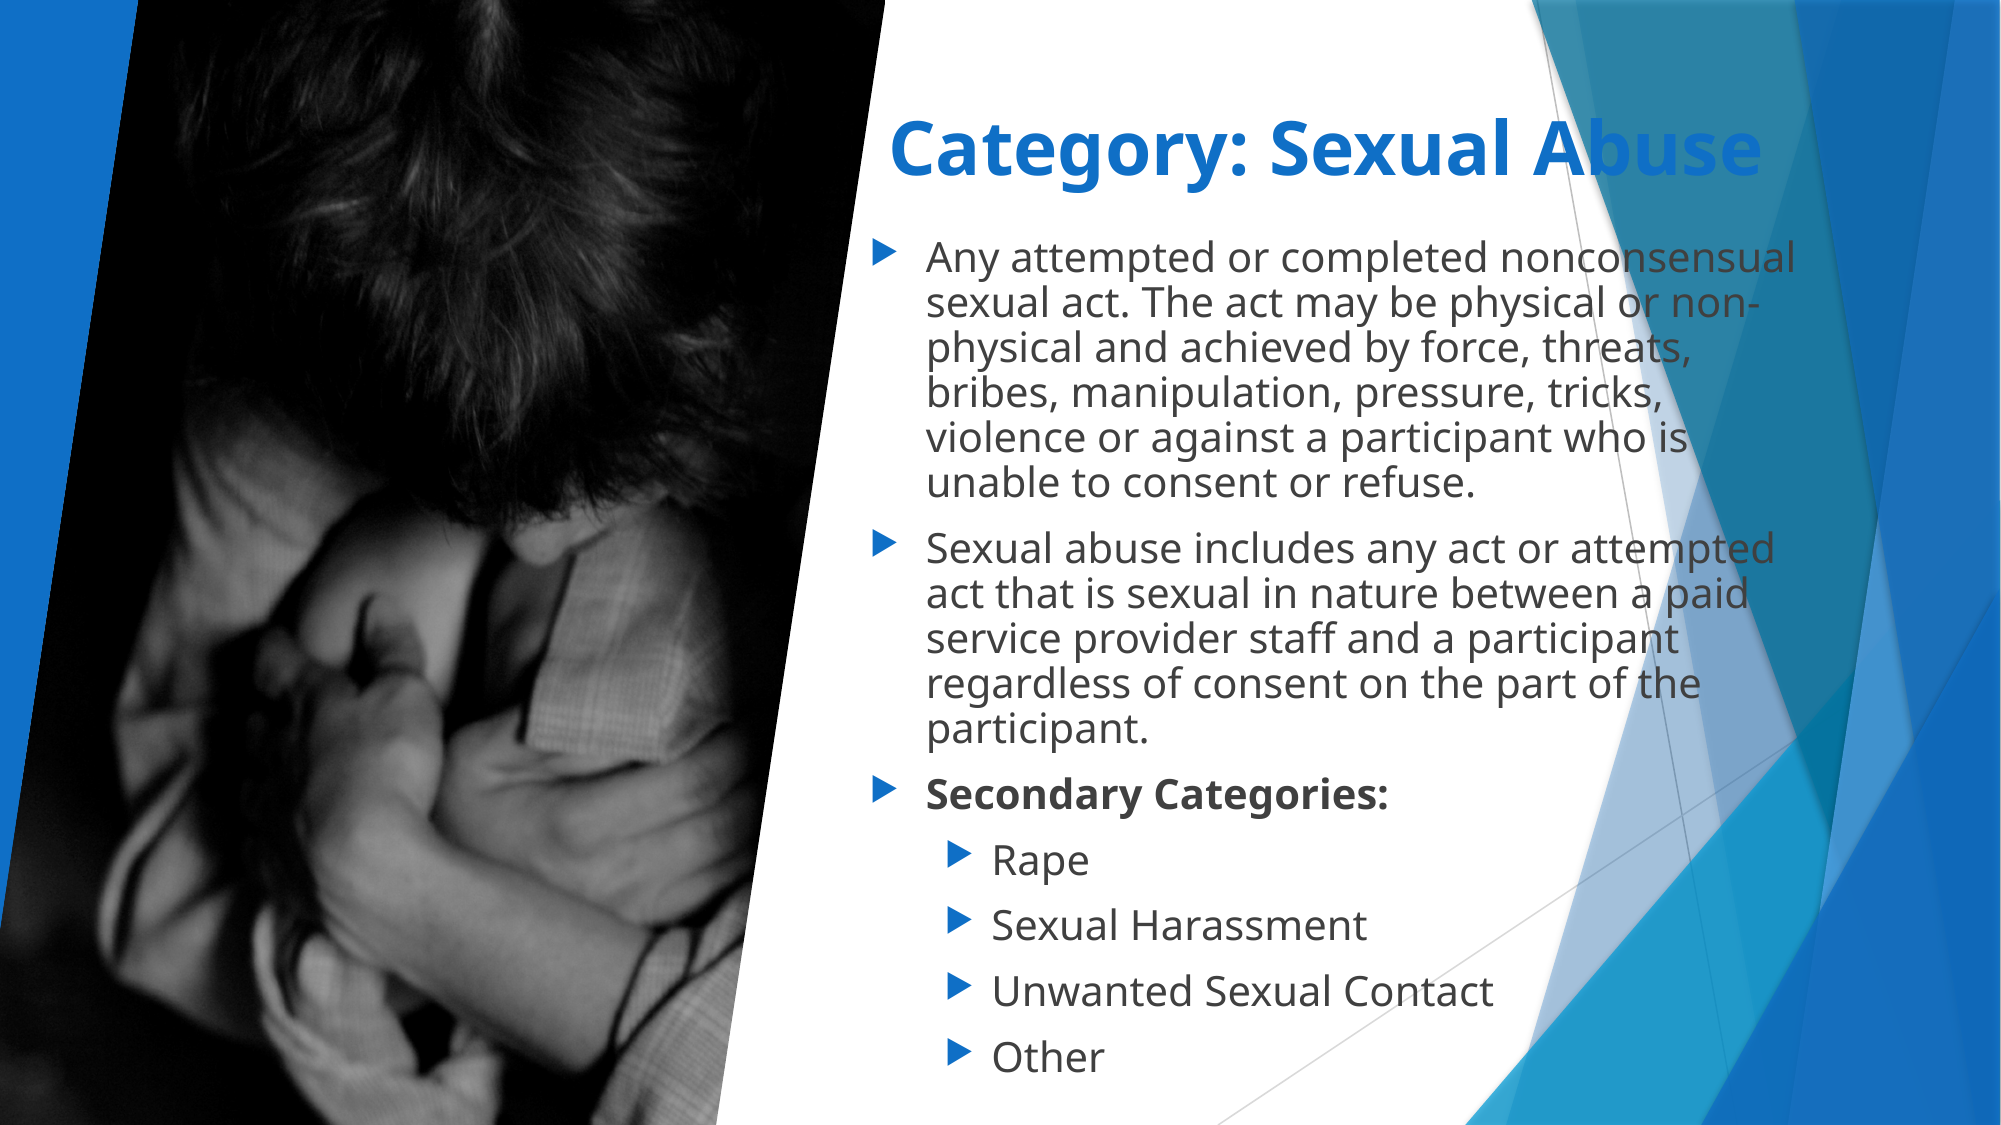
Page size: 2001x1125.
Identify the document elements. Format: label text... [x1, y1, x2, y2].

title Category: Sexual Abuse [890, 93, 1835, 228]
picture [0, 0, 886, 1125]
list Any attempted or completed nonconsensual sexual act. The act may be physical or non-physical and achieved by force, threats, bribes, manipulation, pressure, tricks, violence or against a participant who is unable to consent or refuse. Sexual abuse includes any act or attempted act that is sexual in nature between a paid service provider staff and a participant regardless of consent on the part of the participant. Secondary Categories: Rape Sexual Harassment Unwanted Sexual Contact Other [890, 228, 1835, 1060]
